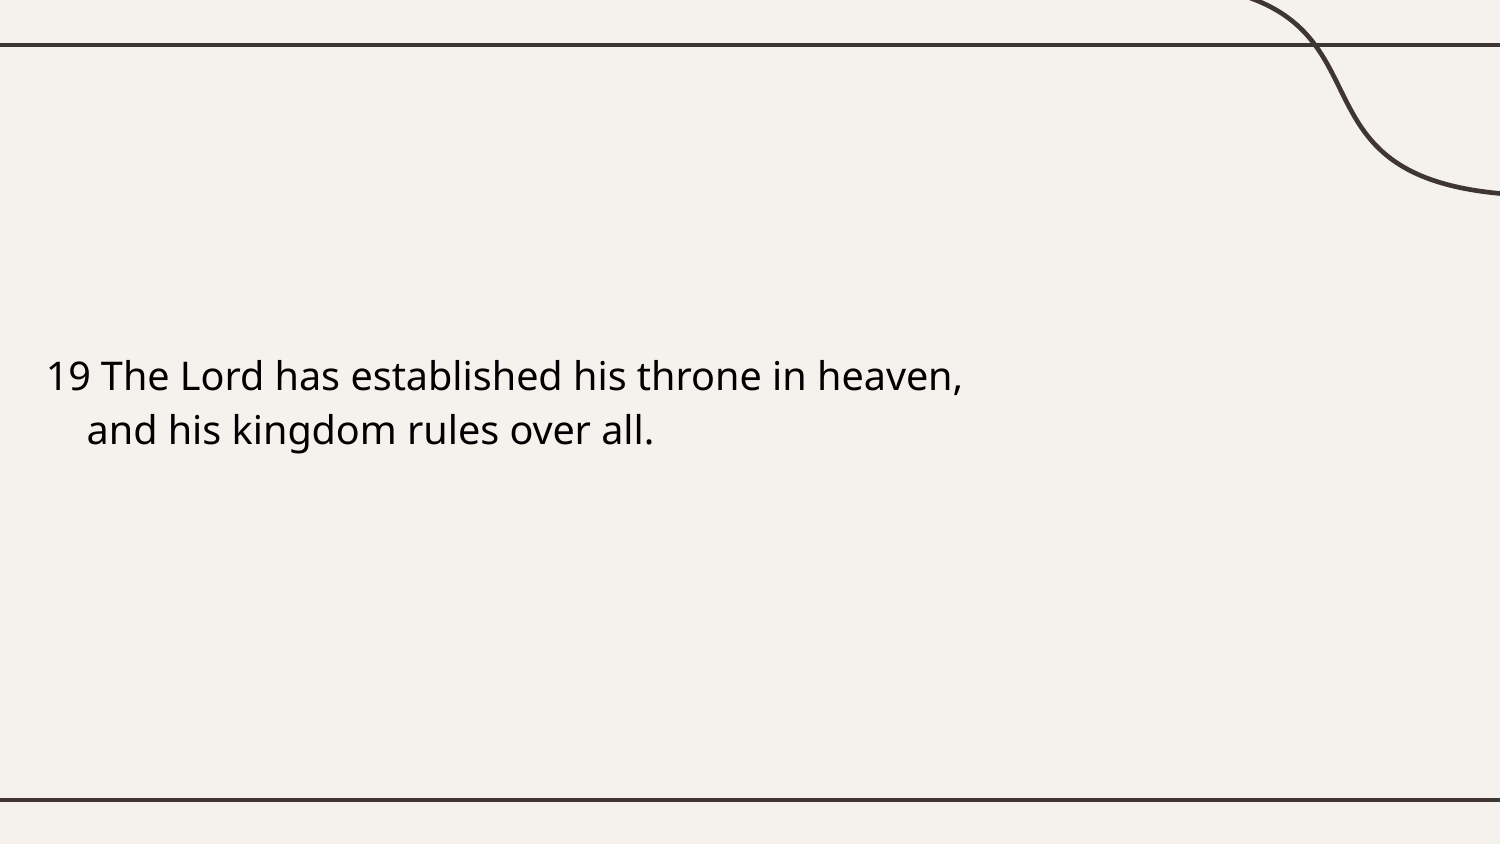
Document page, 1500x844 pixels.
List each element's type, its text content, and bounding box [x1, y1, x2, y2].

text_box 19 The Lord has established his throne in heaven, and his kingdom rules over all. [30, 328, 1444, 628]
